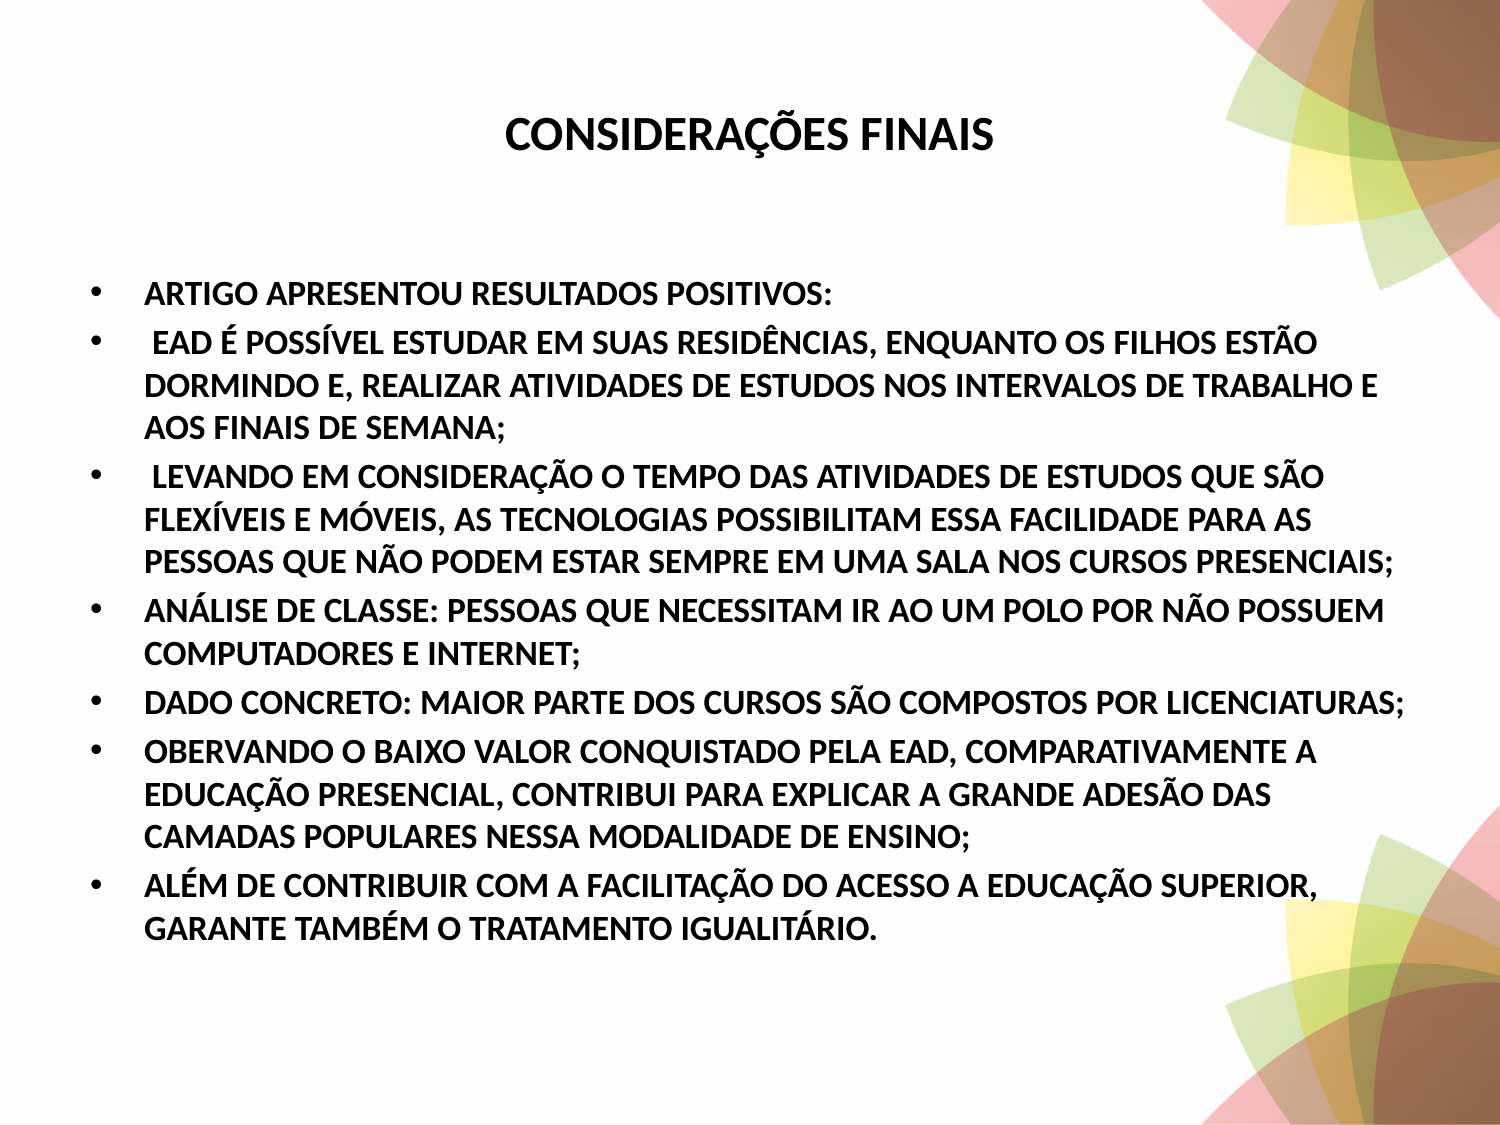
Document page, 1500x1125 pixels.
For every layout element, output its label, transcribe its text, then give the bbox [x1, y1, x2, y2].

list ARTIGO APRESENTOU RESULTADOS POSITIVOS: EAD É POSSÍVEL ESTUDAR EM SUAS RESIDÊNCIAS, ENQUANTO OS FILHOS ESTÃO DORMINDO E, REALIZAR ATIVIDADES DE ESTUDOS NOS INTERVALOS DE TRABALHO E AOS FINAIS DE SEMANA; LEVANDO EM CONSIDERAÇÃO O TEMPO DAS ATIVIDADES DE ESTUDOS QUE SÃO FLEXÍVEIS E MÓVEIS, AS TECNOLOGIAS POSSIBILITAM ESSA FACILIDADE PARA AS PESSOAS QUE NÃO PODEM ESTAR SEMPRE EM UMA SALA NOS CURSOS PRESENCIAIS; ANÁLISE DE CLASSE: PESSOAS QUE NECESSITAM IR AO UM POLO POR NÃO POSSUEM COMPUTADORES E INTERNET; DADO CONCRETO: MAIOR PARTE DOS CURSOS SÃO COMPOSTOS POR LICENCIATURAS; OBERVANDO O BAIXO VALOR CONQUISTADO PELA EAD, COMPARATIVAMENTE A EDUCAÇÃO PRESENCIAL, CONTRIBUI PARA EXPLICAR A GRANDE ADESÃO DAS CAMADAS POPULARES NESSA MODALIDADE DE ENSINO; ALÉM DE CONTRIBUIR COM A FACILITAÇÃO DO ACESSO A EDUCAÇÃO SUPERIOR, GARANTE TAMBÉM O TRATAMENTO IGUALITÁRIO. [75, 262, 1425, 1005]
picture [0, 0, 1500, 1125]
title CONSIDERAÇÕES FINAIS [75, 93, 1425, 233]
